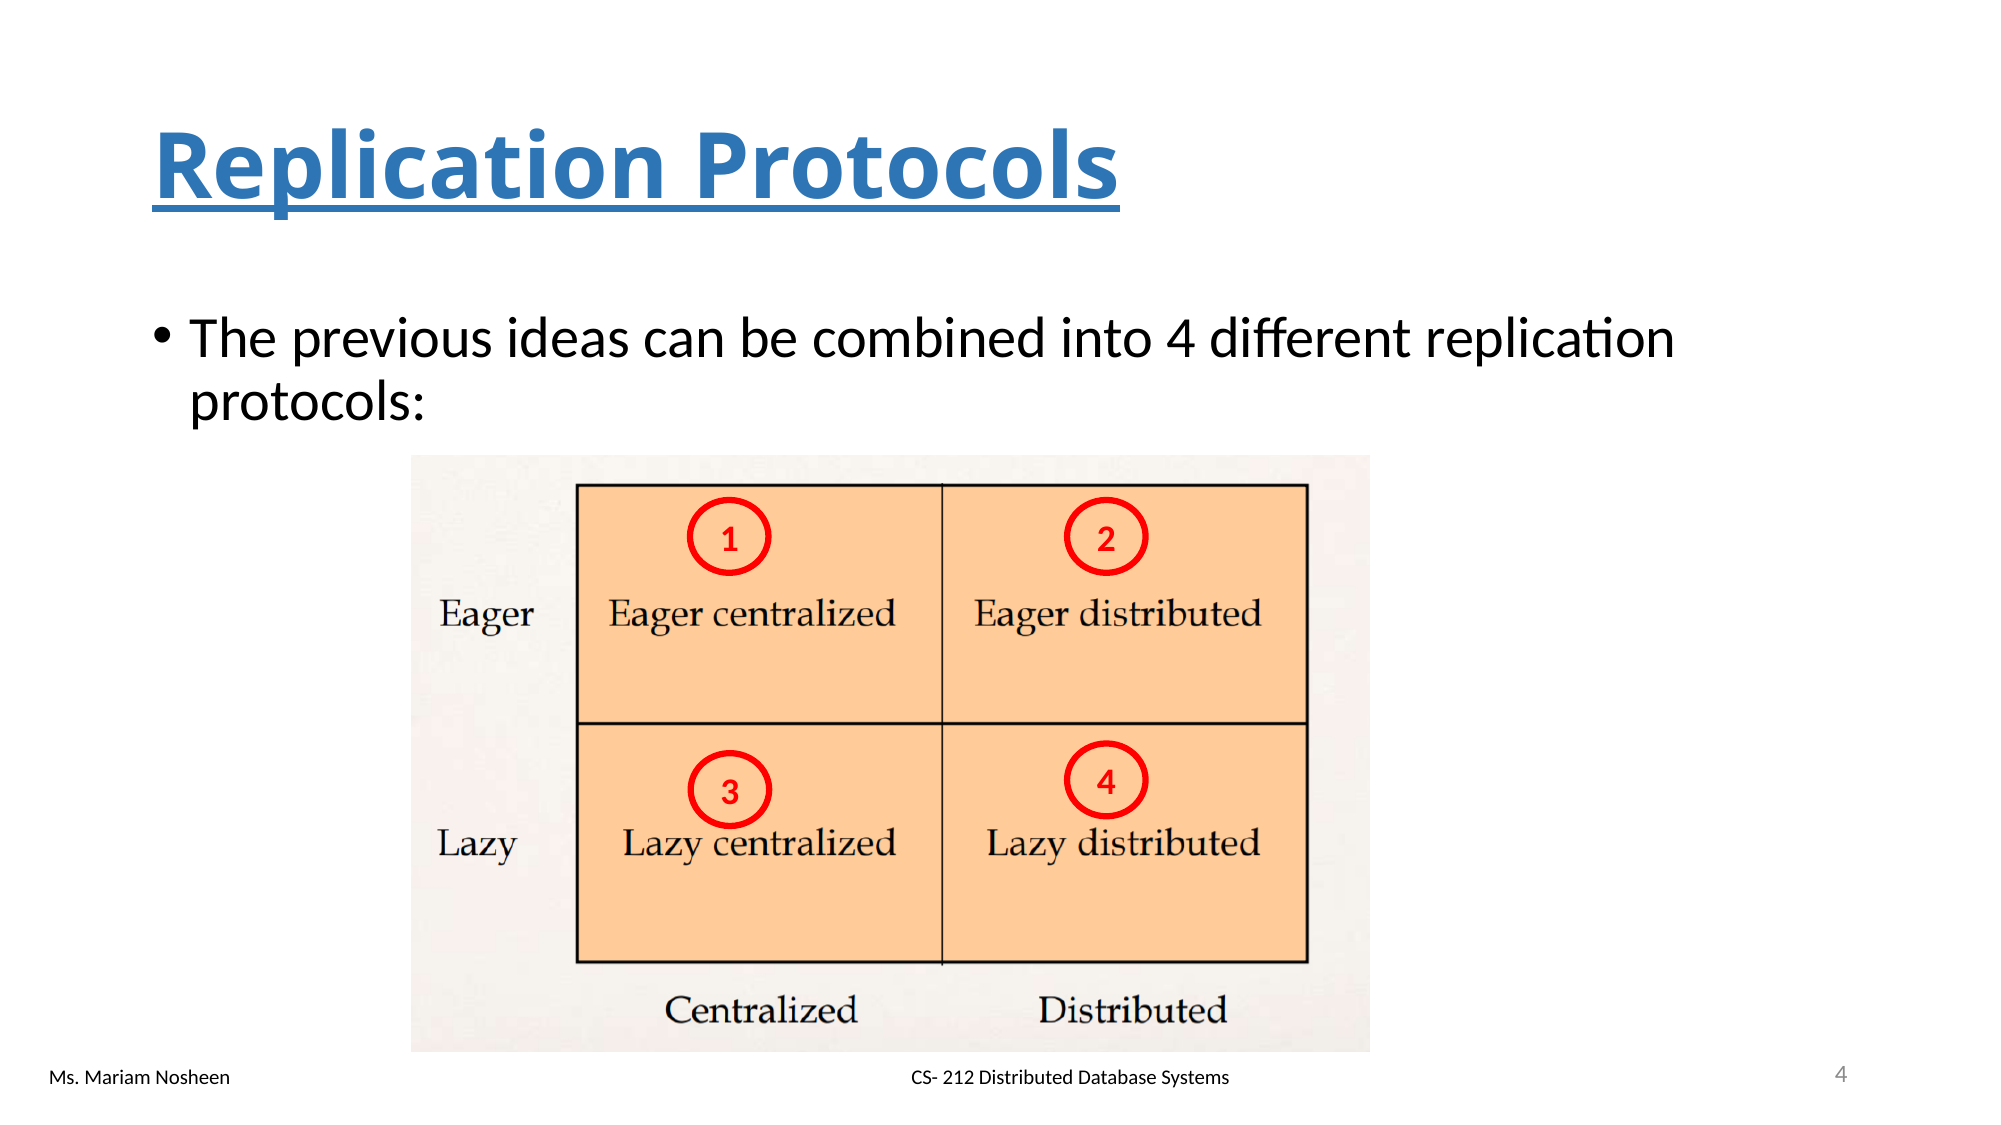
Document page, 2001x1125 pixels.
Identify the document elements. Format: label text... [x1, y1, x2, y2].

list The previous ideas can be combined into 4 different replication protocols: [137, 299, 1863, 1014]
text_box Ms. Mariam Nosheen [34, 1056, 246, 1096]
text_box CS- 212 Distributed Database Systems [896, 1056, 1276, 1096]
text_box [689, 499, 1146, 827]
title Replication Protocols [137, 59, 1863, 278]
slide_number 4 [1412, 1042, 1863, 1103]
picture [411, 455, 1370, 1052]
